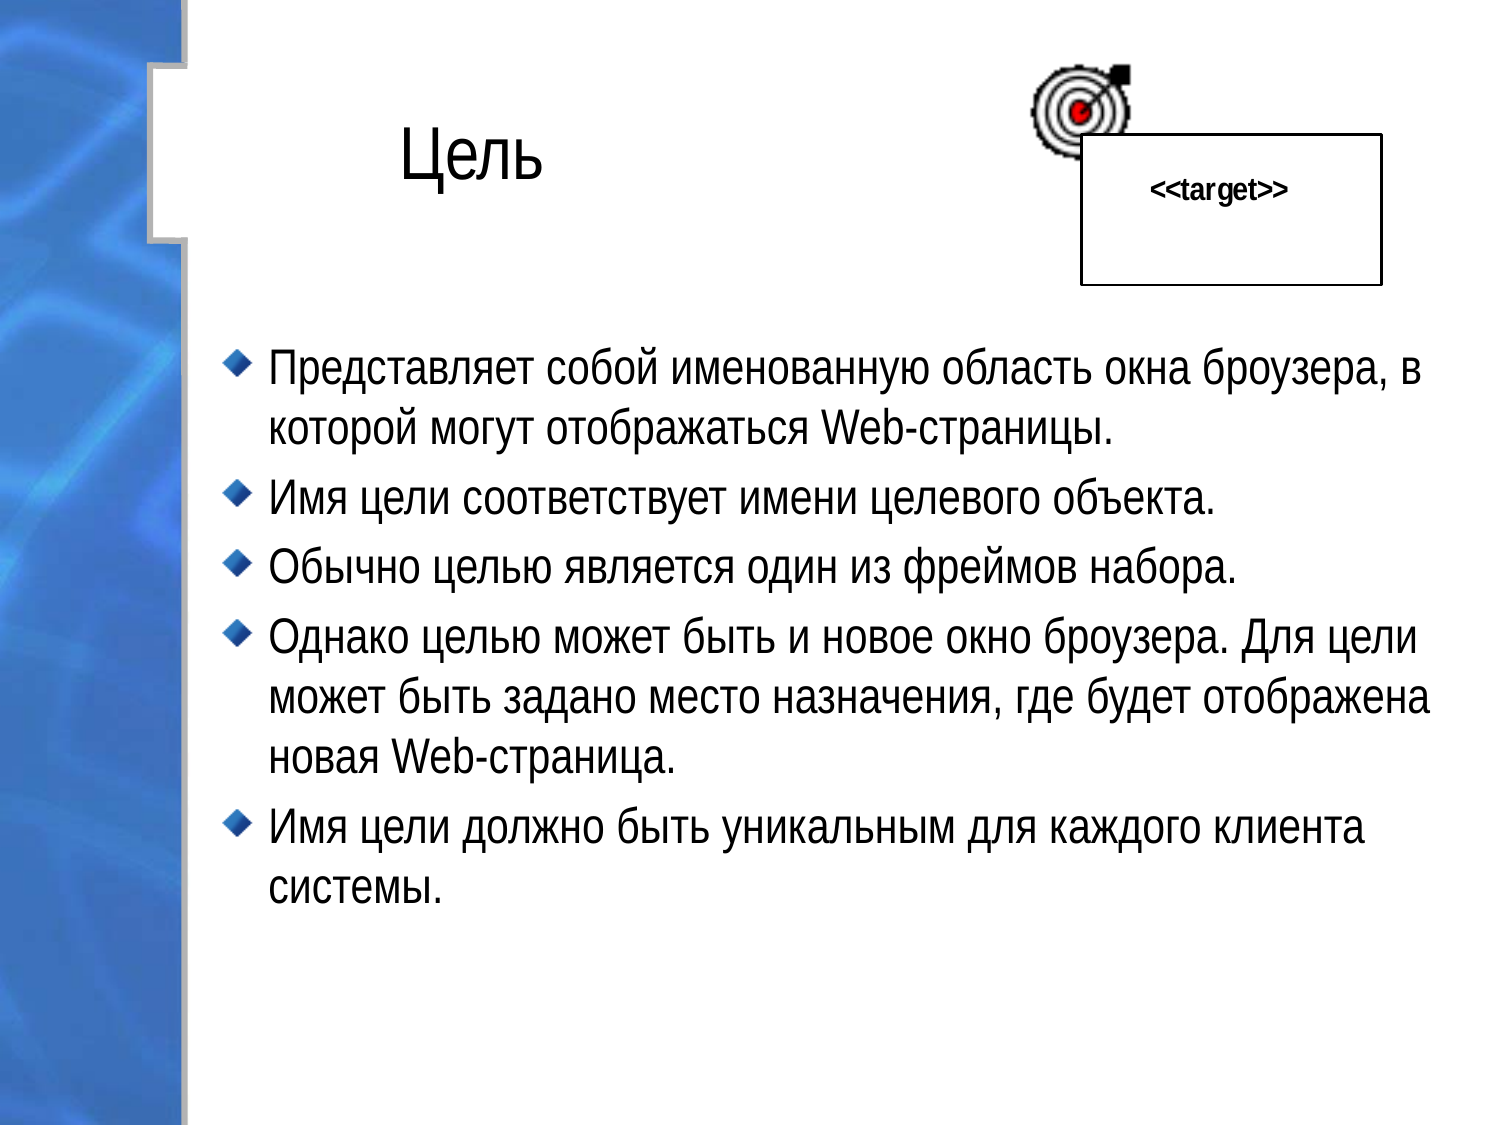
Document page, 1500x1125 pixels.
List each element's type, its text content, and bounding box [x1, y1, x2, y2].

picture [188, 0, 1500, 1125]
title Цель [171, 90, 774, 209]
picture [0, 0, 181, 1125]
list Представляет собой именованную область окна броузера, в которой могут отображаться Web-страницы. Имя цели соответствует имени целевого объекта. Обычно целью является один из фреймов набора. Однако целью может быть и новое окно броузера. Для цели может быть задано место назначения, где будет отображена новая Web-страница. Имя цели должно быть уникальным для каждого клиента системы. [206, 326, 1495, 941]
